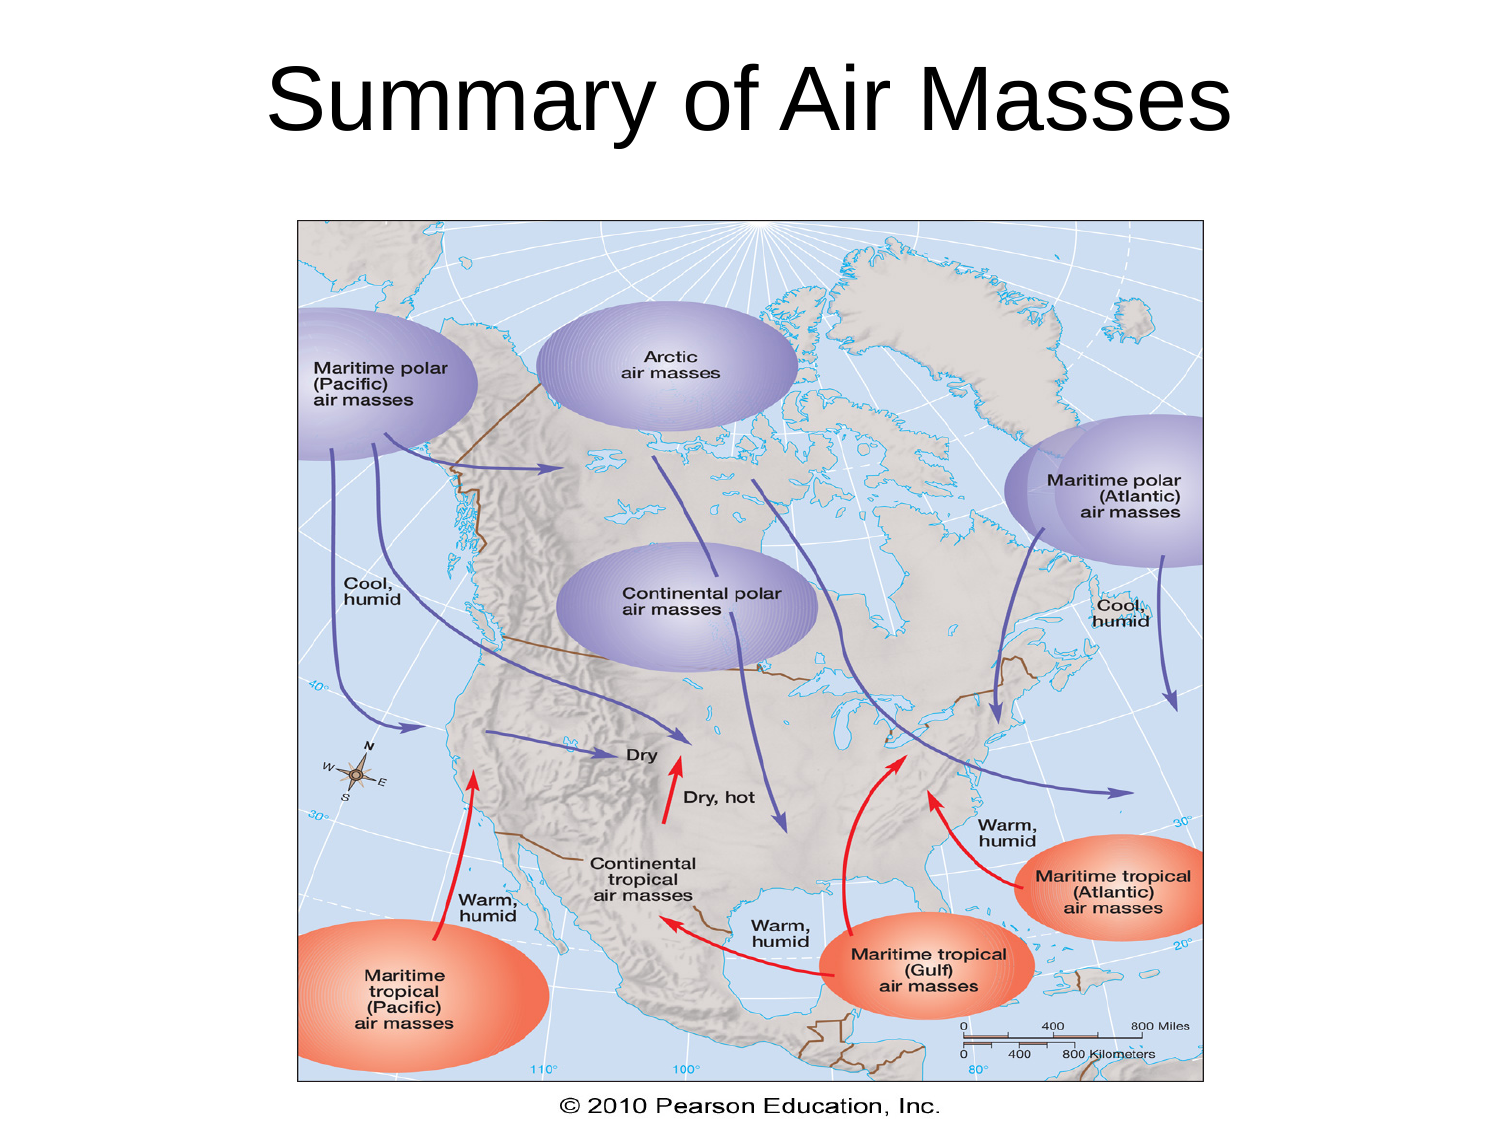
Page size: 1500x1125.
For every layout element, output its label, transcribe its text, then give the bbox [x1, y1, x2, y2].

title Summary of Air Masses [75, 0, 1425, 188]
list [287, 212, 1213, 1125]
